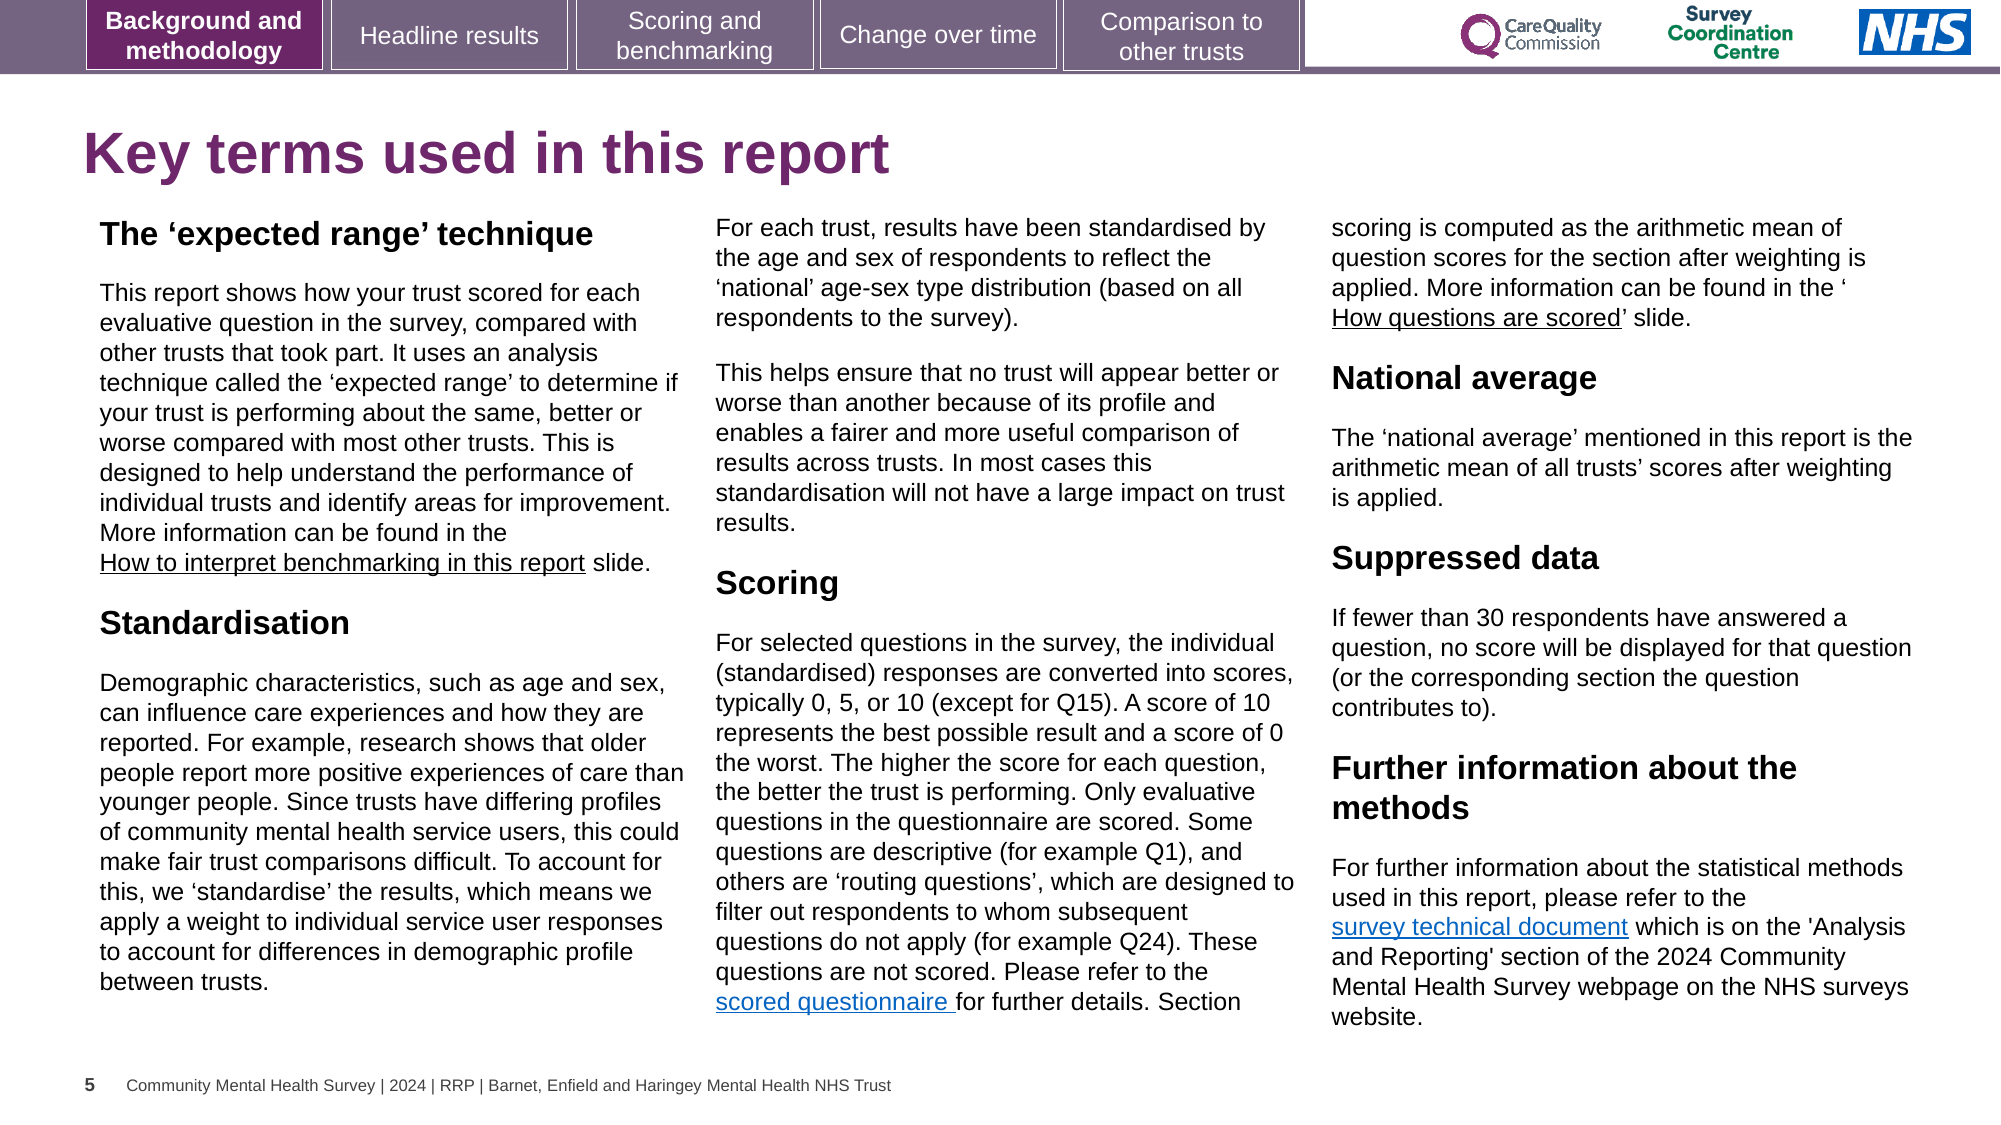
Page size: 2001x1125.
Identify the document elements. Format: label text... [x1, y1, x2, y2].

text_box The ‘expected range’ technique This report shows how your trust scored for each evaluative question in the survey, compared with other trusts that took part. It uses an analysis technique called the ‘expected range’ to determine if your trust is performing about the same, better or worse compared with most other trusts. This is designed to help understand the performance of individual trusts and identify areas for improvement. More information can be found in the How to interpret benchmarking in this report slide. Standardisation Demographic characteristics, such as age and sex, can influence care experiences and how they are reported. For example, research shows that older people report more positive experiences of care than younger people. Since trusts have differing profiles of community mental health service users, this could make fair trust comparisons difficult. To account for this, we ‘standardise’ the results, which means we apply a weight to individual service user responses to account for differences in demographic profile between trusts. For each trust, results have been standardised by the age and sex of respondents to reflect the ‘national’ age-sex type distribution (based on all respondents to the survey). This helps ensure that no trust will appear better or worse than another because of its profile and enables a fairer and more useful comparison of results across trusts. In most cases this standardisation will not have a large impact on trust results. Scoring For selected questions in the survey, the individual (standardised) responses are converted into scores, typically 0, 5, or 10 (except for Q15). A score of 10 represents the best possible result and a score of 0 the worst. The higher the score for each question, the better the trust is performing. Only evaluative questions in the questionnaire are scored. Some questions are descriptive (for example Q1), and others are ‘routing questions’, which are designed to filter out respondents to whom subsequent questions do not apply (for example Q24). These questions are not scored. Please refer to the scored questionnaire for further details. Section scoring is computed as the arithmetic mean of question scores for the section after weighting is applied. More information can be found in the ‘How questions are scored’ slide. National average The ‘national average’ mentioned in this report is the arithmetic mean of all trusts’ scores after weighting is applied. Suppressed data If fewer than 30 respondents have answered a question, no score will be displayed for that question (or the corresponding section the question contributes to). Further information about the methods For further information about the statistical methods used in this report, please refer to the survey technical document which is on the 'Analysis and Reporting' section of the 2024 Community Mental Health Survey webpage on the NHS surveys website. [84, 204, 1934, 1035]
title Key terms used in this report [68, 100, 1942, 209]
text_box 5 [84, 1065, 122, 1125]
picture [1666, 3, 1794, 61]
picture [1460, 13, 1602, 59]
picture [1859, 9, 1971, 55]
